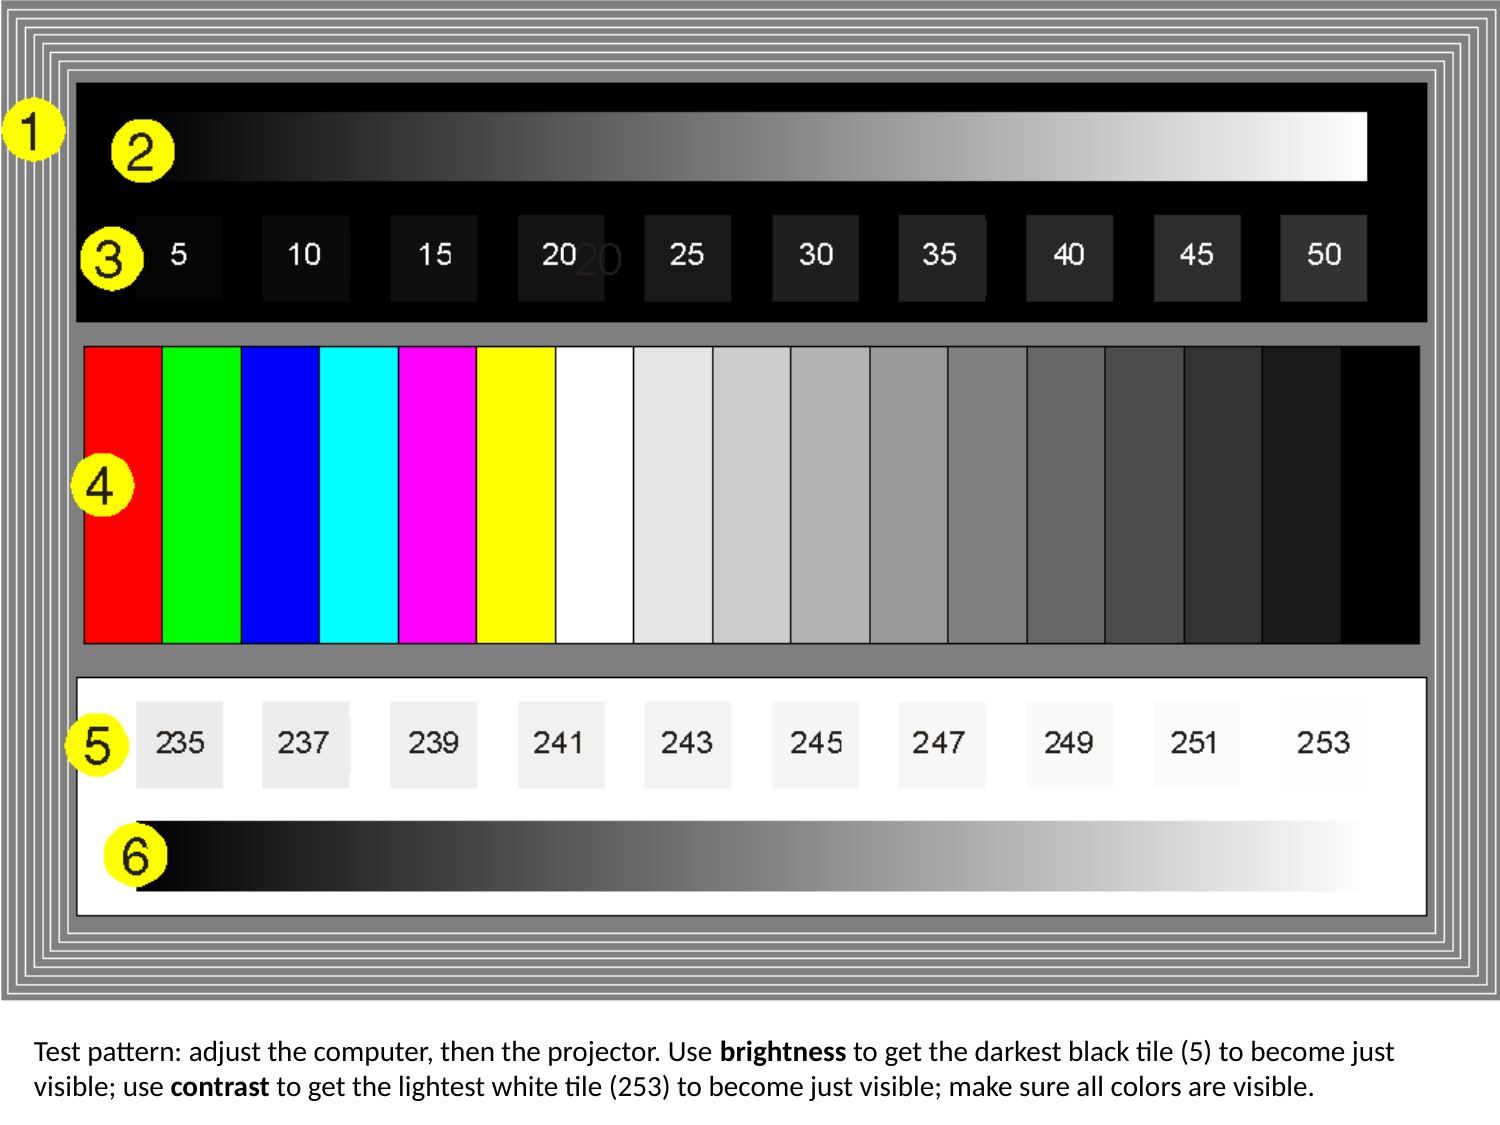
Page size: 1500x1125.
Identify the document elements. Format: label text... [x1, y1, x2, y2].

picture [0, 0, 1500, 1002]
text_box Test pattern: adjust the computer, then the projector. Use brightness to get the darkest black tile (5) to become just visible; use contrast to get the lightest white tile (253) to become just visible; make sure all colors are visible. [19, 1025, 1448, 1110]
